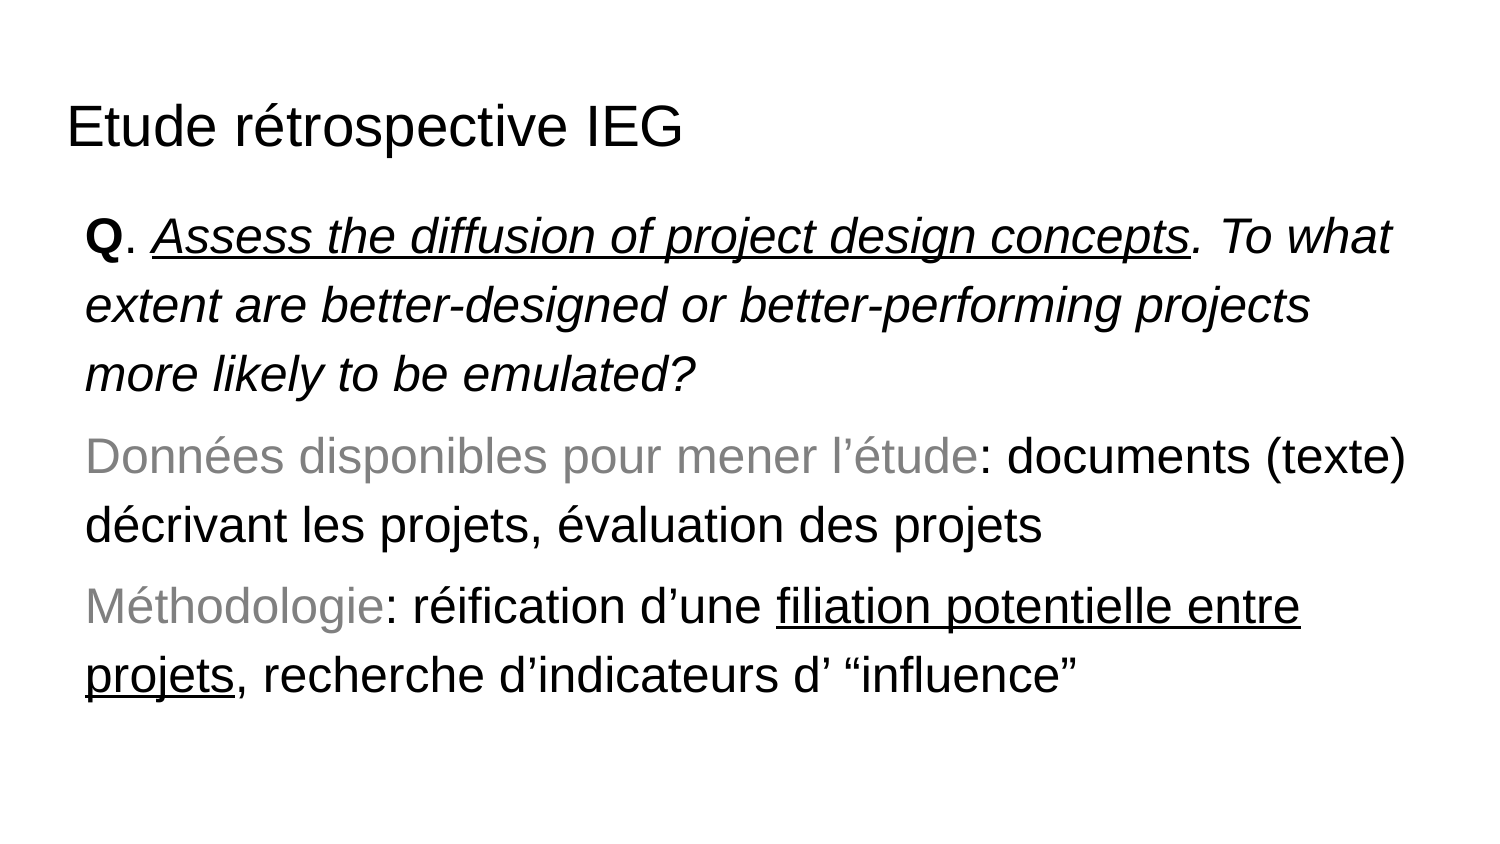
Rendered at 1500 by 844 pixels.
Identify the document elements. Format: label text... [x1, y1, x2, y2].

title Etude rétrospective IEG [51, 72, 1449, 167]
list Q. Assess the diffusion of project design concepts. To what extent are better-designed or better-performing projects more likely to be emulated? Données disponibles pour mener l’étude: documents (texte) décrivant les projets, évaluation des projets Méthodologie: réification d’une filiation potentielle entre projets, recherche d’indicateurs d’ “influence” [51, 179, 1449, 740]
